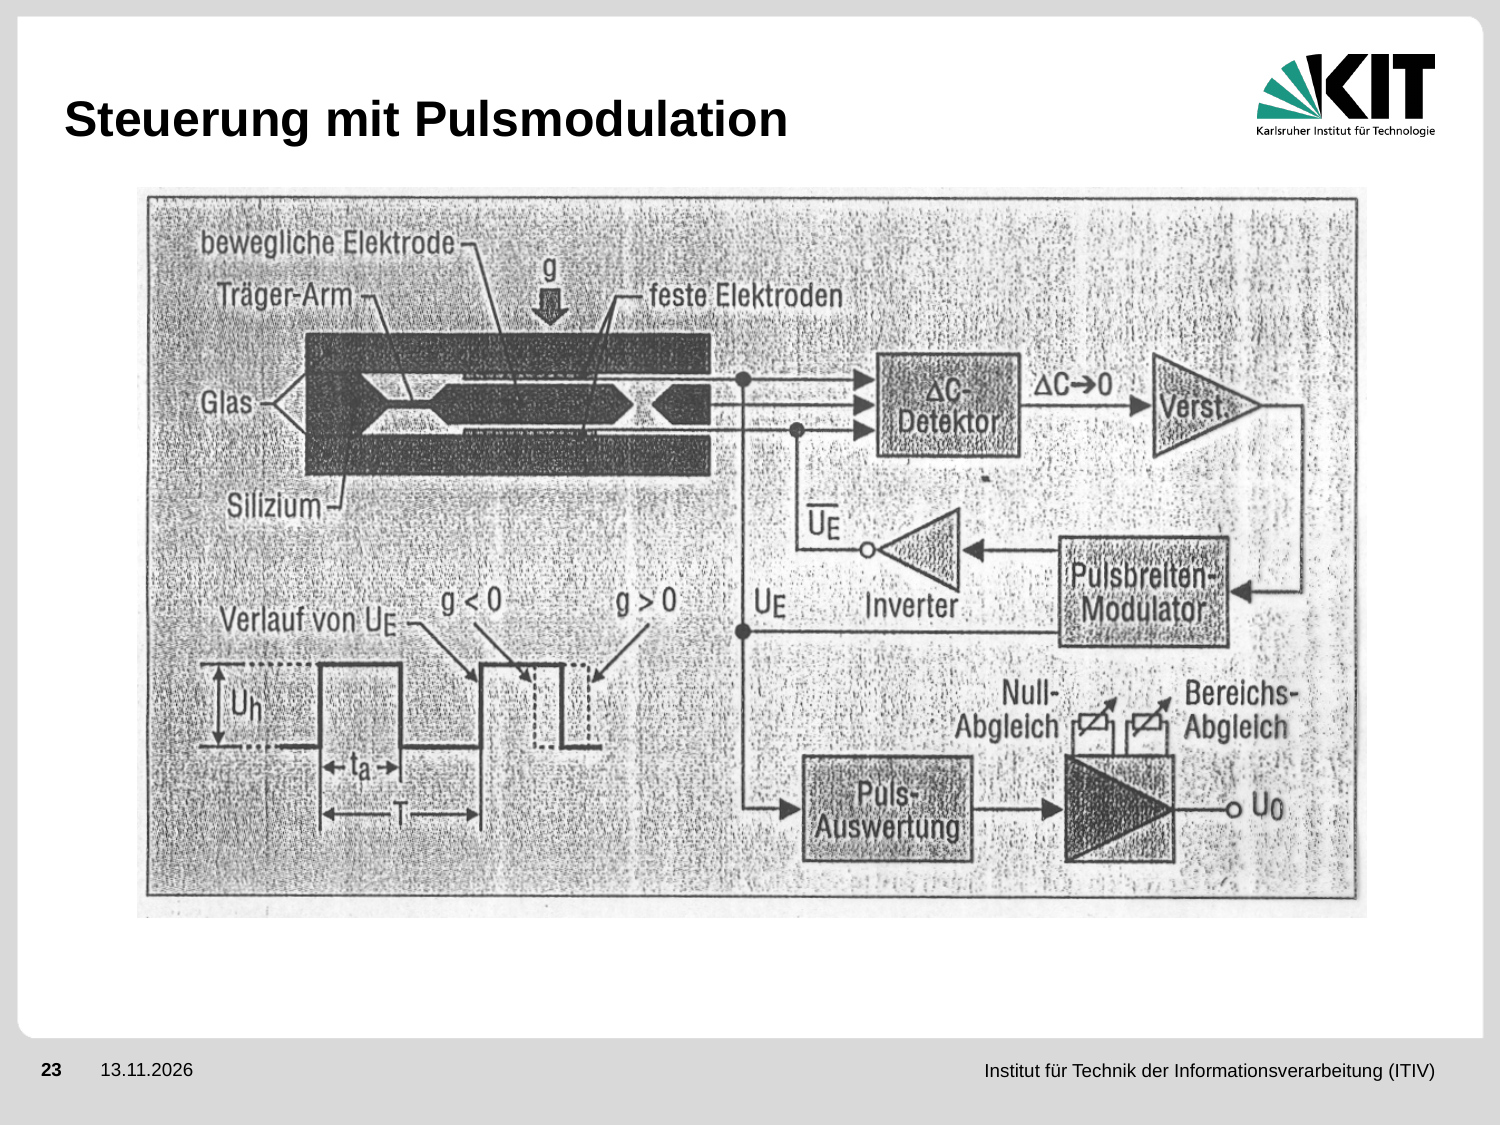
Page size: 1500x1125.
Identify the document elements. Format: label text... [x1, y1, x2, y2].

title Steuerung mit Pulsmodulation [63, 54, 1199, 148]
picture [0, 0, 1500, 1125]
